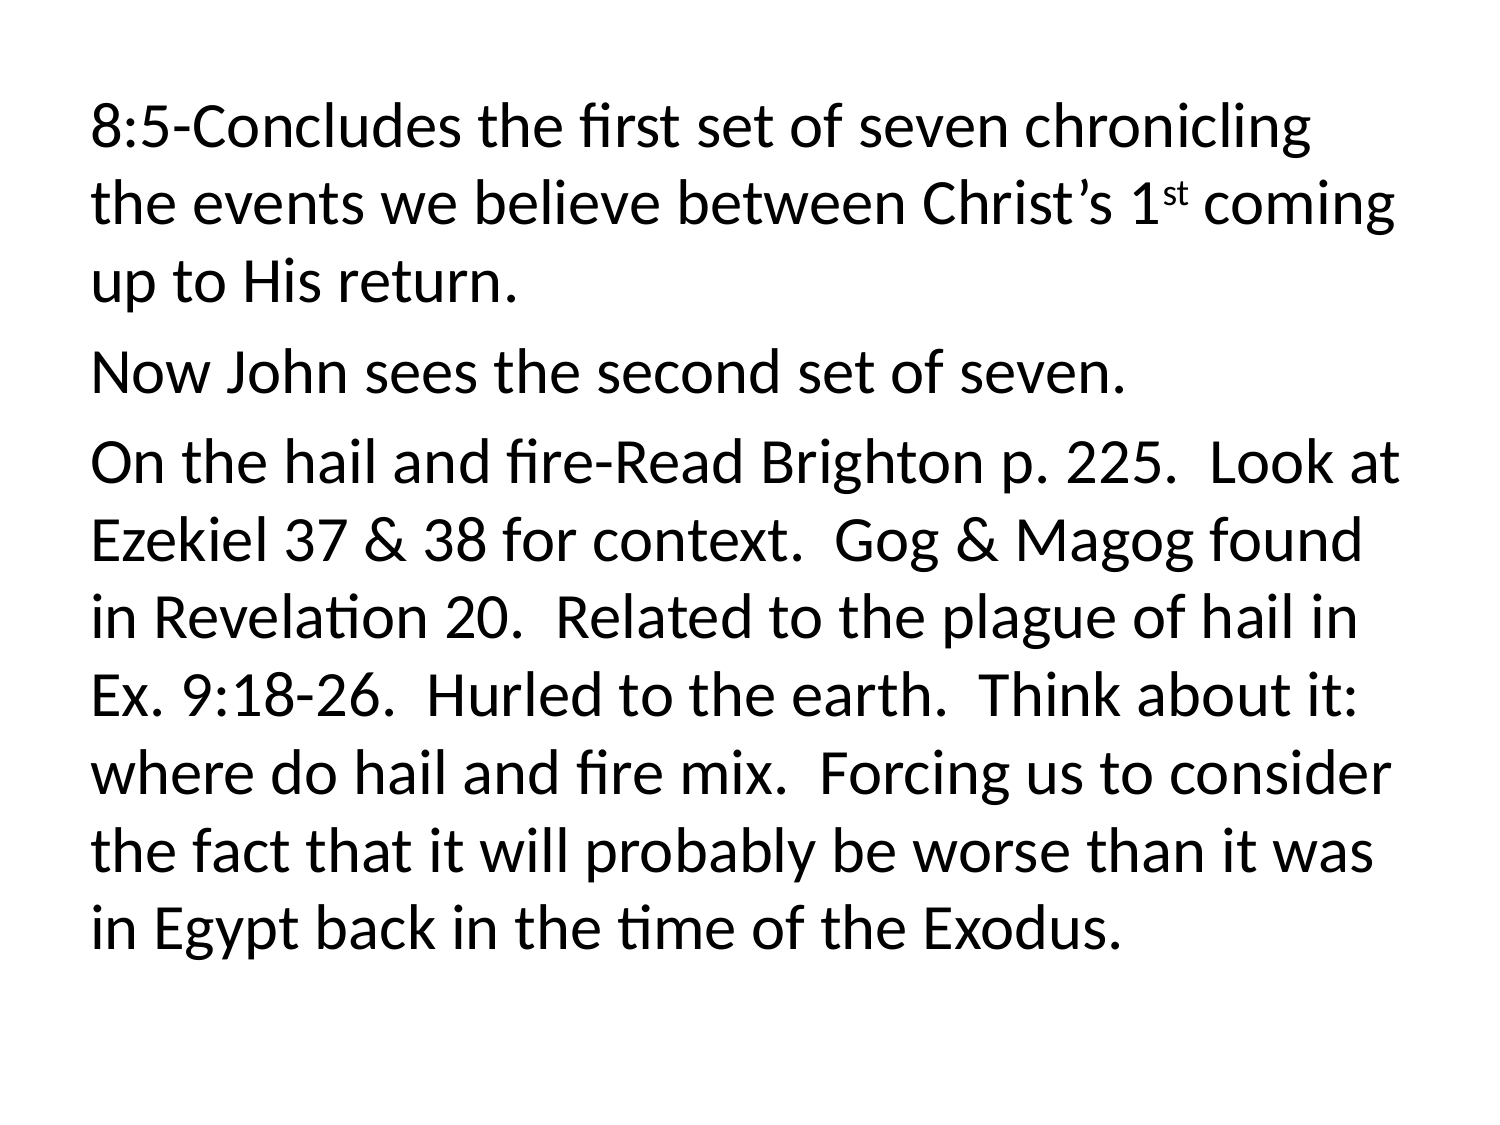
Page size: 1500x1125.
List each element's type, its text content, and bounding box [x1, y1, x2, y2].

list 8:5-Concludes the first set of seven chronicling the events we believe between Christ’s 1st coming up to His return. Now John sees the second set of seven. On the hail and fire-Read Brighton p. 225. Look at Ezekiel 37 & 38 for context. Gog & Magog found in Revelation 20. Related to the plague of hail in Ex. 9:18-26. Hurled to the earth. Think about it: where do hail and fire mix. Forcing us to consider the fact that it will probably be worse than it was in Egypt back in the time of the Exodus. [75, 75, 1425, 1005]
